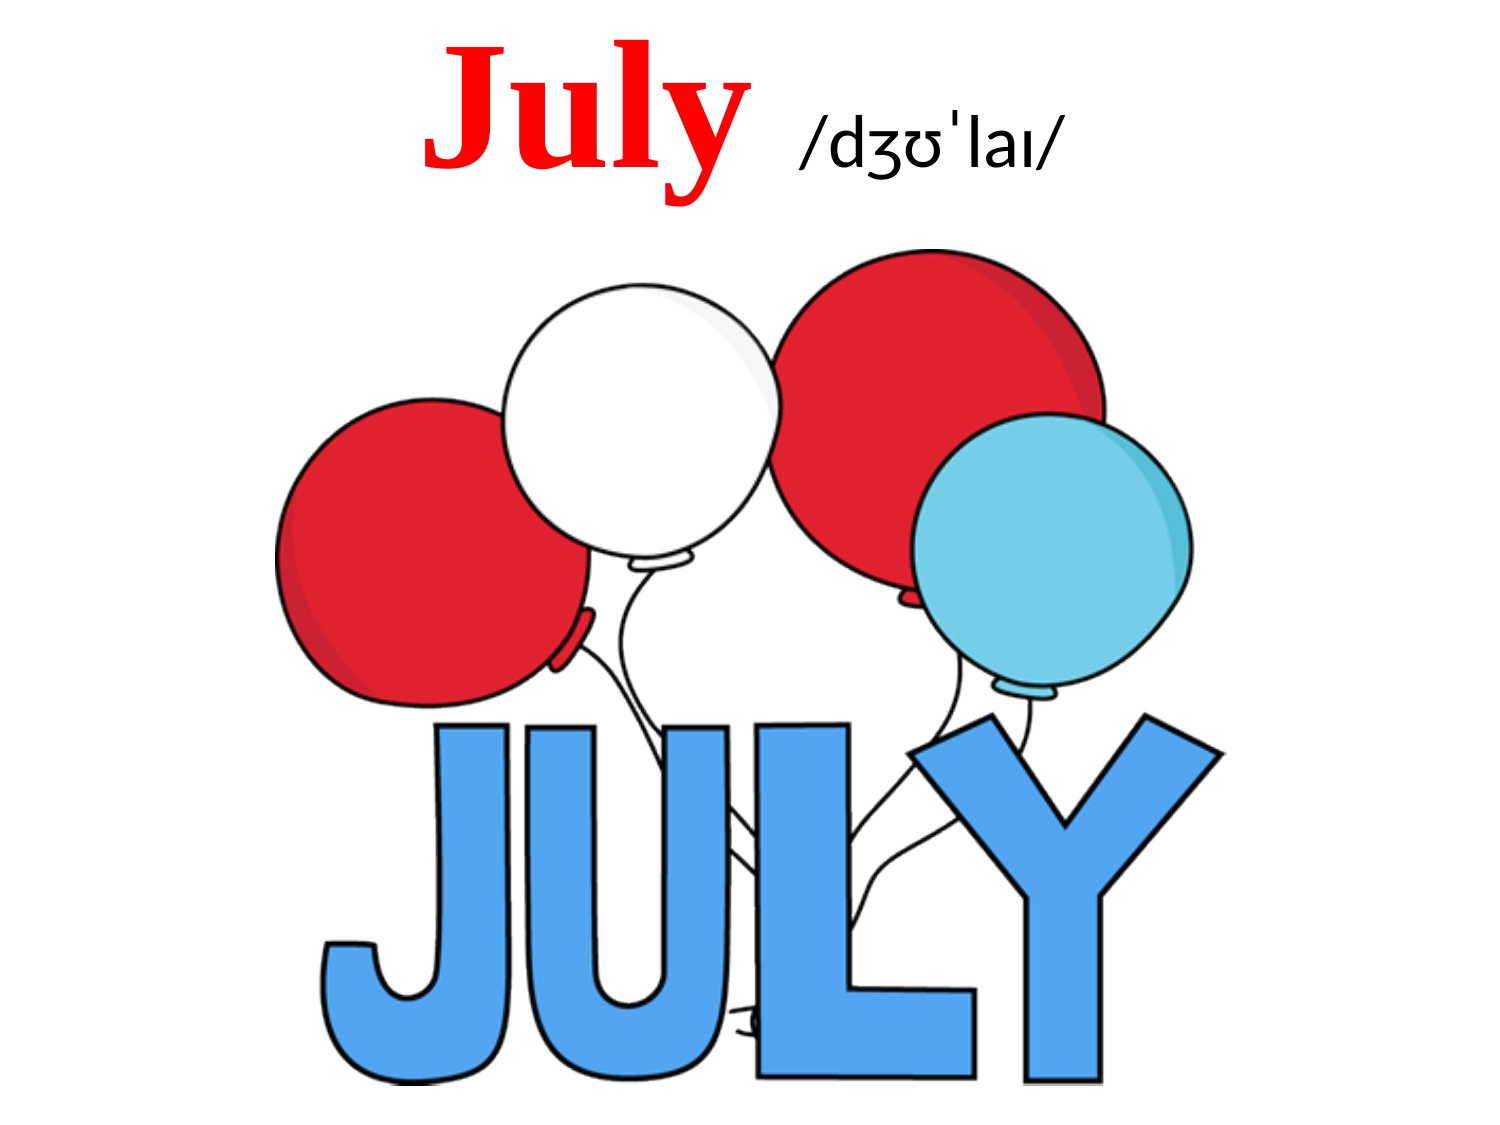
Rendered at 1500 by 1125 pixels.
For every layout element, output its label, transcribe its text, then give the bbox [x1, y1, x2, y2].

title July /dʒʊˈlaɪ/ [75, 0, 1425, 188]
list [274, 249, 1227, 1086]
